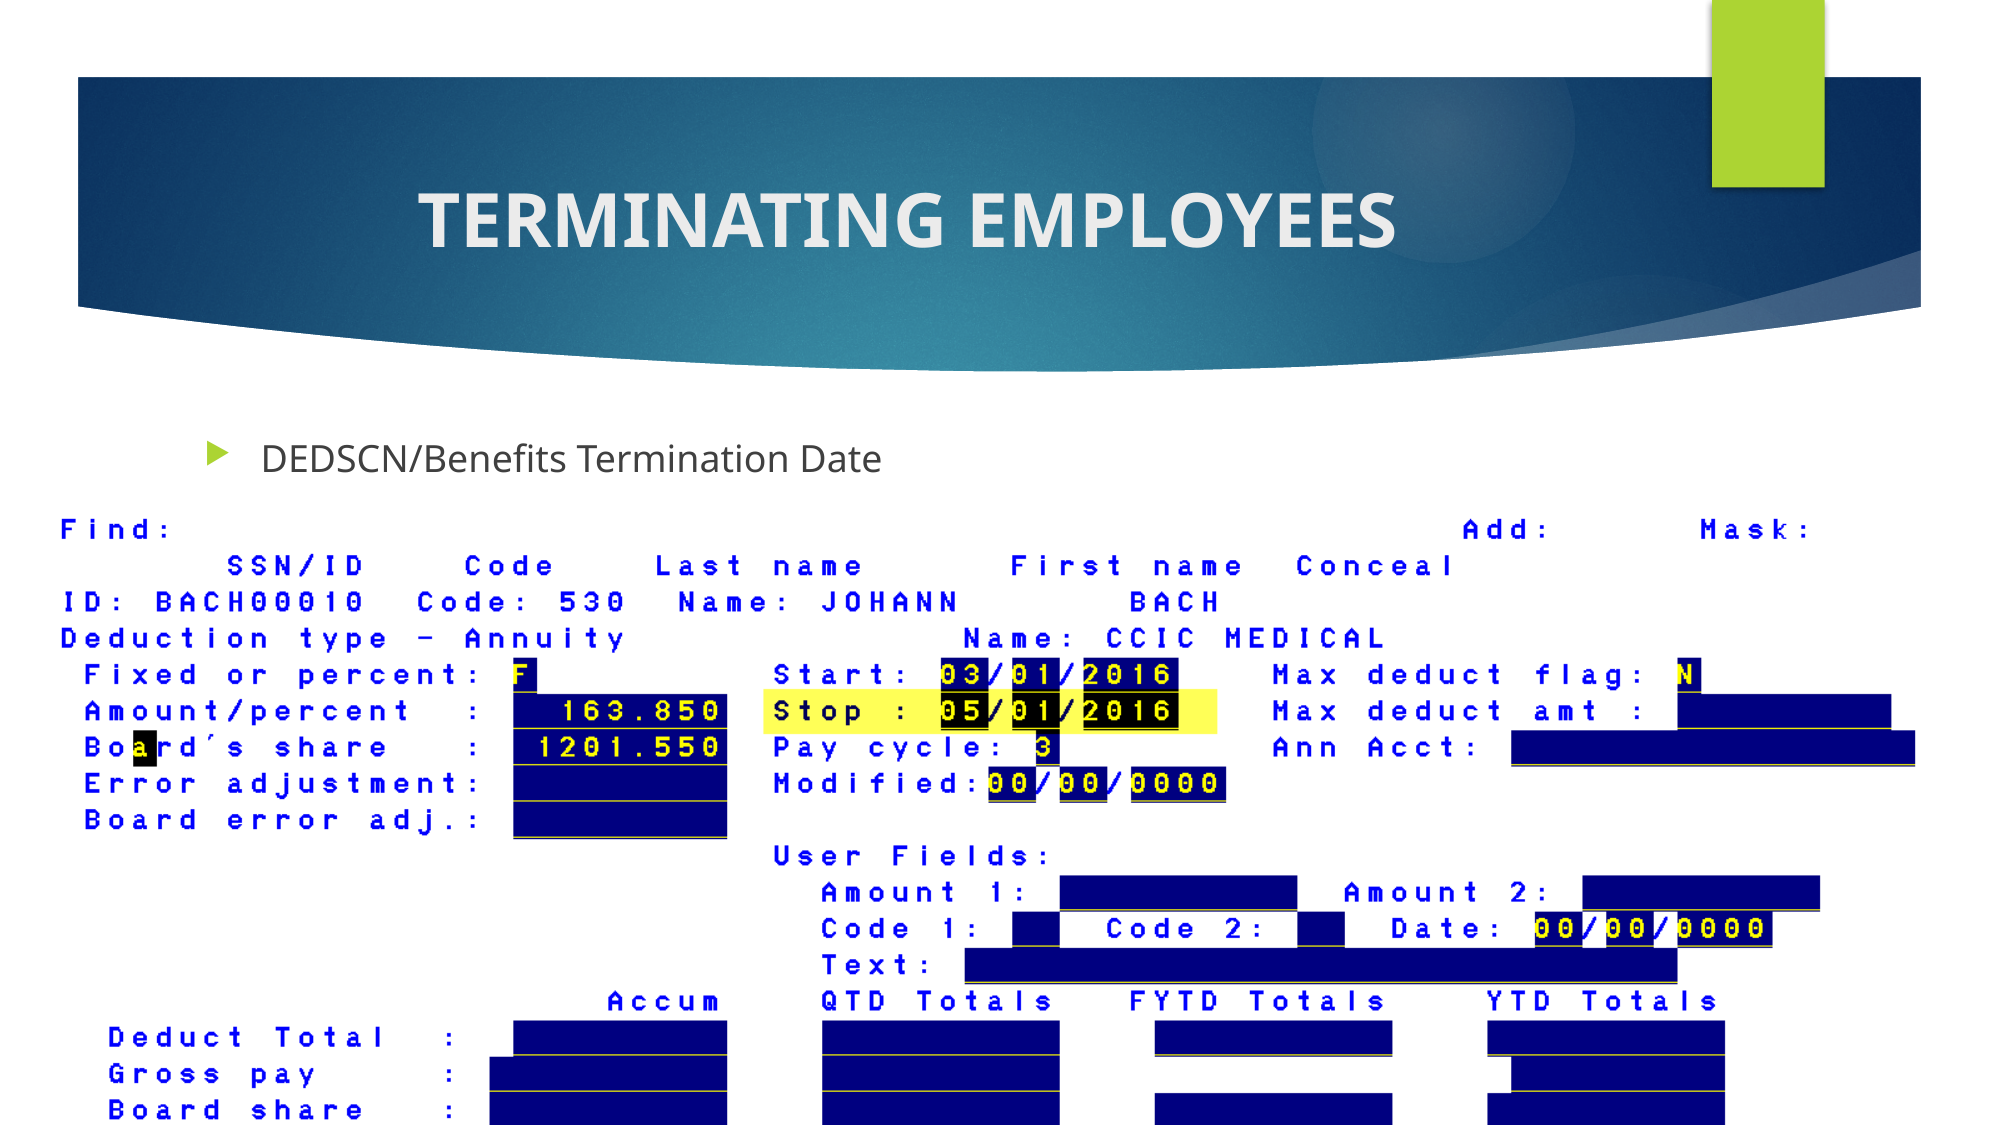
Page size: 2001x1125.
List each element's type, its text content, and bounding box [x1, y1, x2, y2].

picture [32, 509, 1965, 1125]
title TERMINATING EMPLOYEES [189, 159, 1627, 276]
list DEDSCN/Benefits Termination Date [189, 427, 1627, 508]
